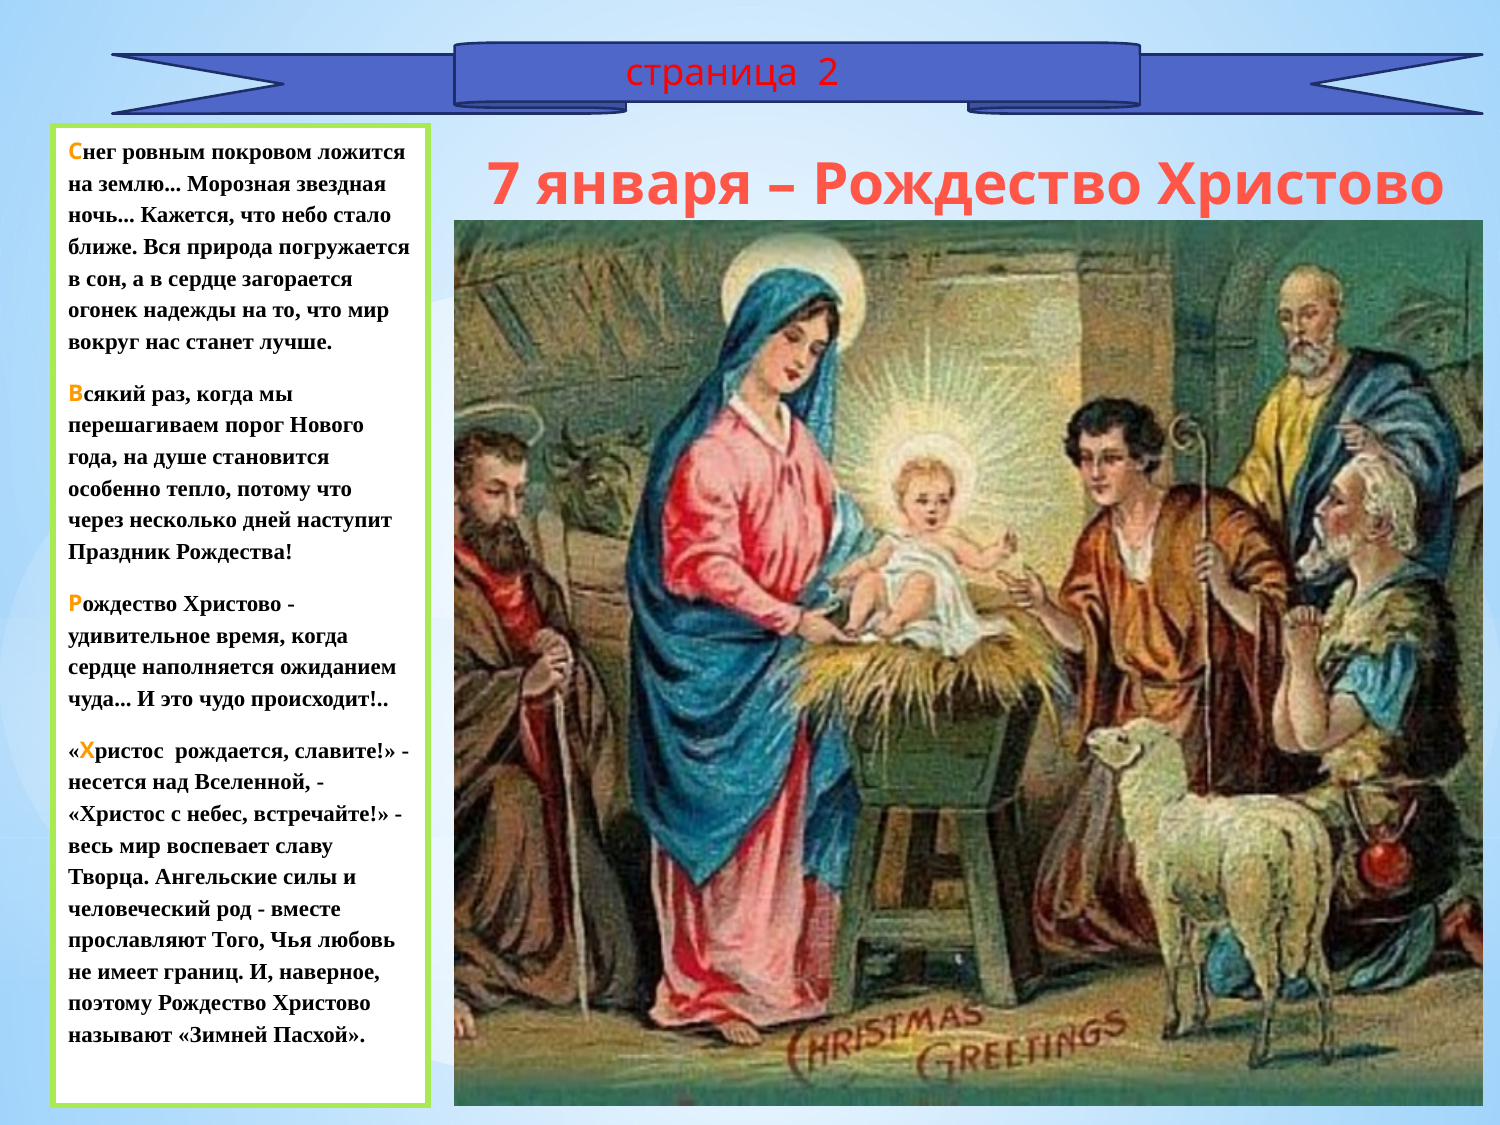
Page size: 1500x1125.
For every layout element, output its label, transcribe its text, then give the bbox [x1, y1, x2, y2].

text_box 7 января – Рождество Христово [472, 139, 1462, 218]
text_box страница 2 [561, 40, 904, 101]
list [454, 220, 1483, 1107]
text_box [110, 41, 1484, 115]
text_box Снег ровным покровом ложится на землю... Морозная звездная ночь... Кажется, что небо стало ближе. Вся природа погружается в сон, а в сердце загорается огонек надежды на то, что мир вокруг нас станет лучше. Всякий раз, когда мы перешагиваем порог Нового года, на душе становится особенно тепло, потому что через несколько дней наступит Праздник Рождества! Рождество Христово - удивительное время, когда сердце наполняется ожиданием чуда... И это чудо происходит!.. «Христос рождается, славите!» - несется над Вселенной, - «Христос с небес, встречайте!» - весь мир воспевает славу Творца. Ангельские силы и человеческий род - вместе прославляют Того, Чья любовь не имеет границ. И, наверное, поэтому Рождество Христово называют «Зимней Пасхой». [53, 125, 428, 1106]
